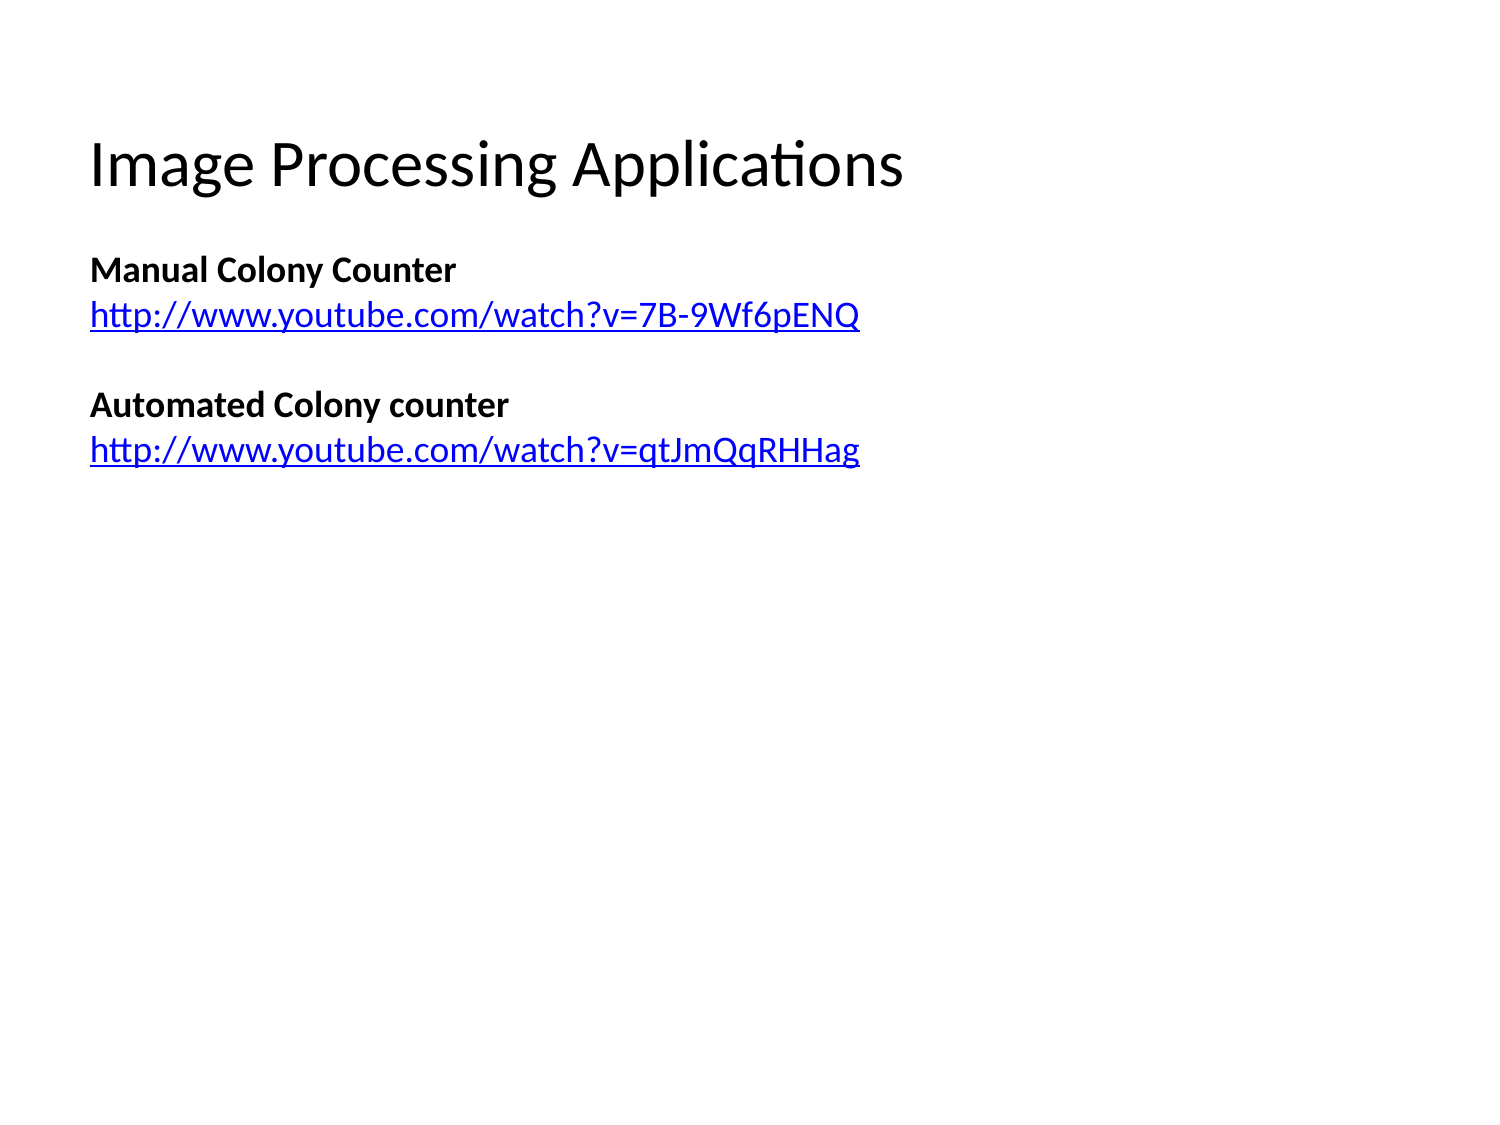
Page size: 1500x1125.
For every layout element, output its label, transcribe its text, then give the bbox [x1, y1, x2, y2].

text_box Image Processing Applications Manual Colony Counter http://www.youtube.com/watch?v=7B-9Wf6pENQ Automated Colony counter http://www.youtube.com/watch?v=qtJmQqRHHag [74, 112, 1338, 478]
